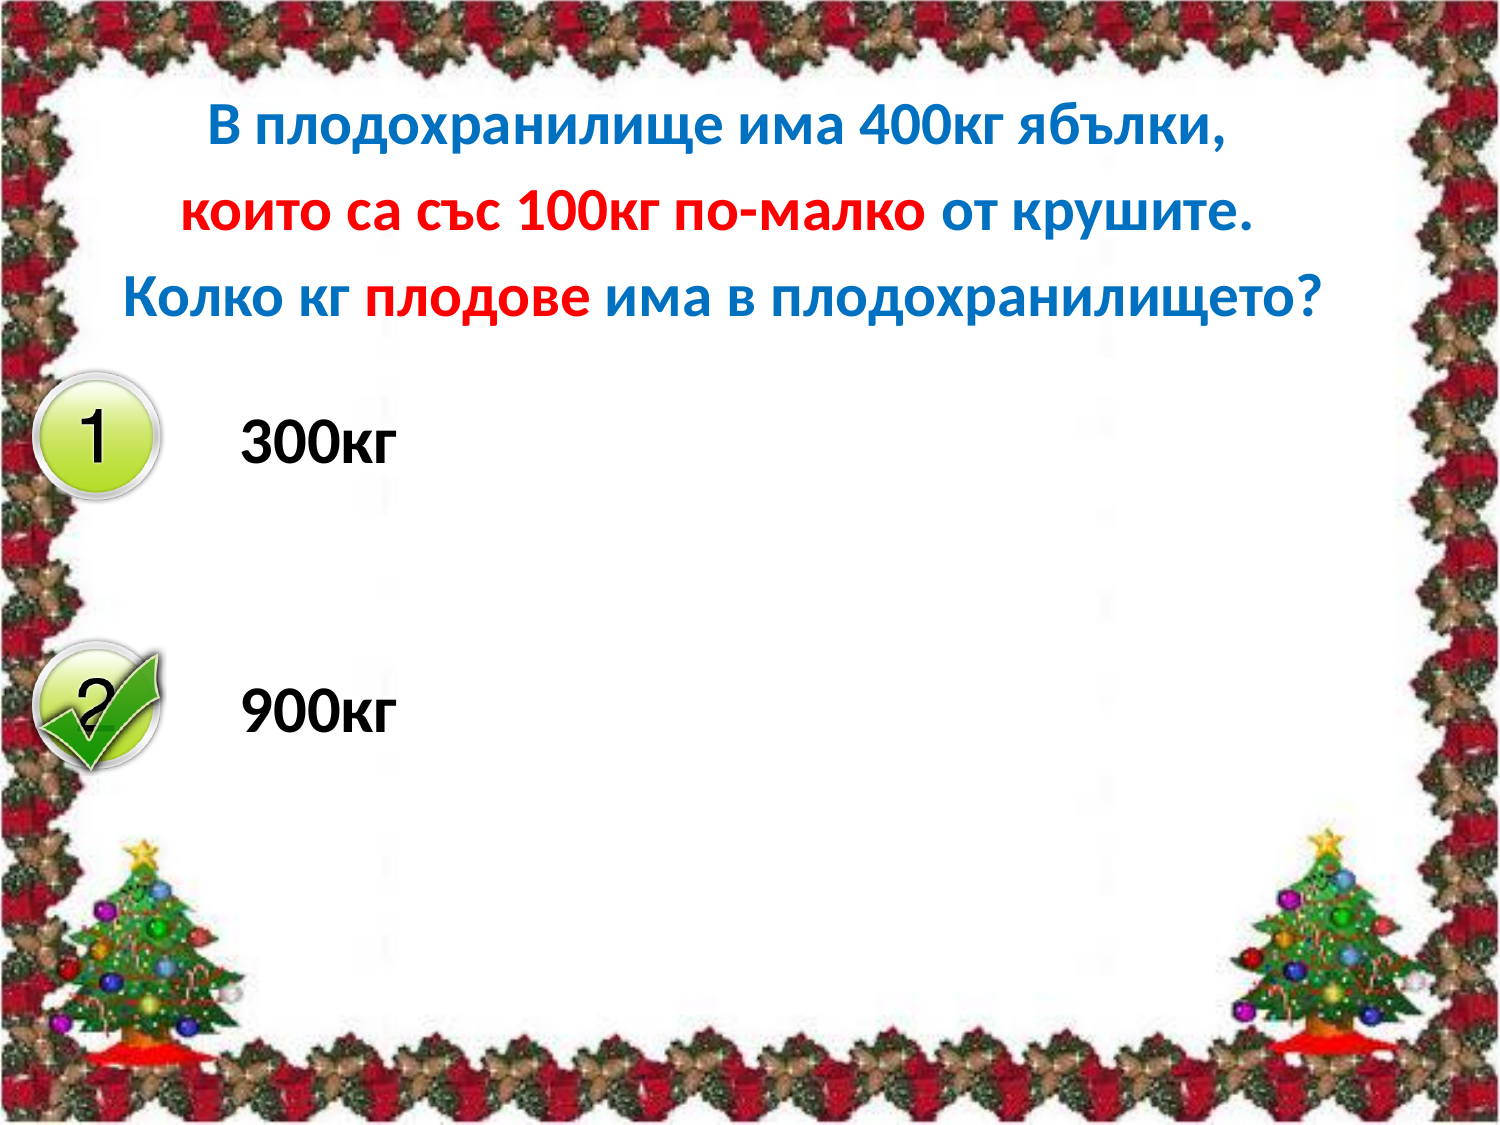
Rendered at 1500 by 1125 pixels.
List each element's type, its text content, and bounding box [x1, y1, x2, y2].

list В плодохранилище има 400кг ябълки, които са със 100кг по-малко от крушите. Колко кг плодове има в плодохранилището? [0, 75, 1449, 338]
list 300кг [225, 311, 1437, 562]
picture [0, 0, 1500, 1125]
list 900кг [225, 580, 1437, 831]
